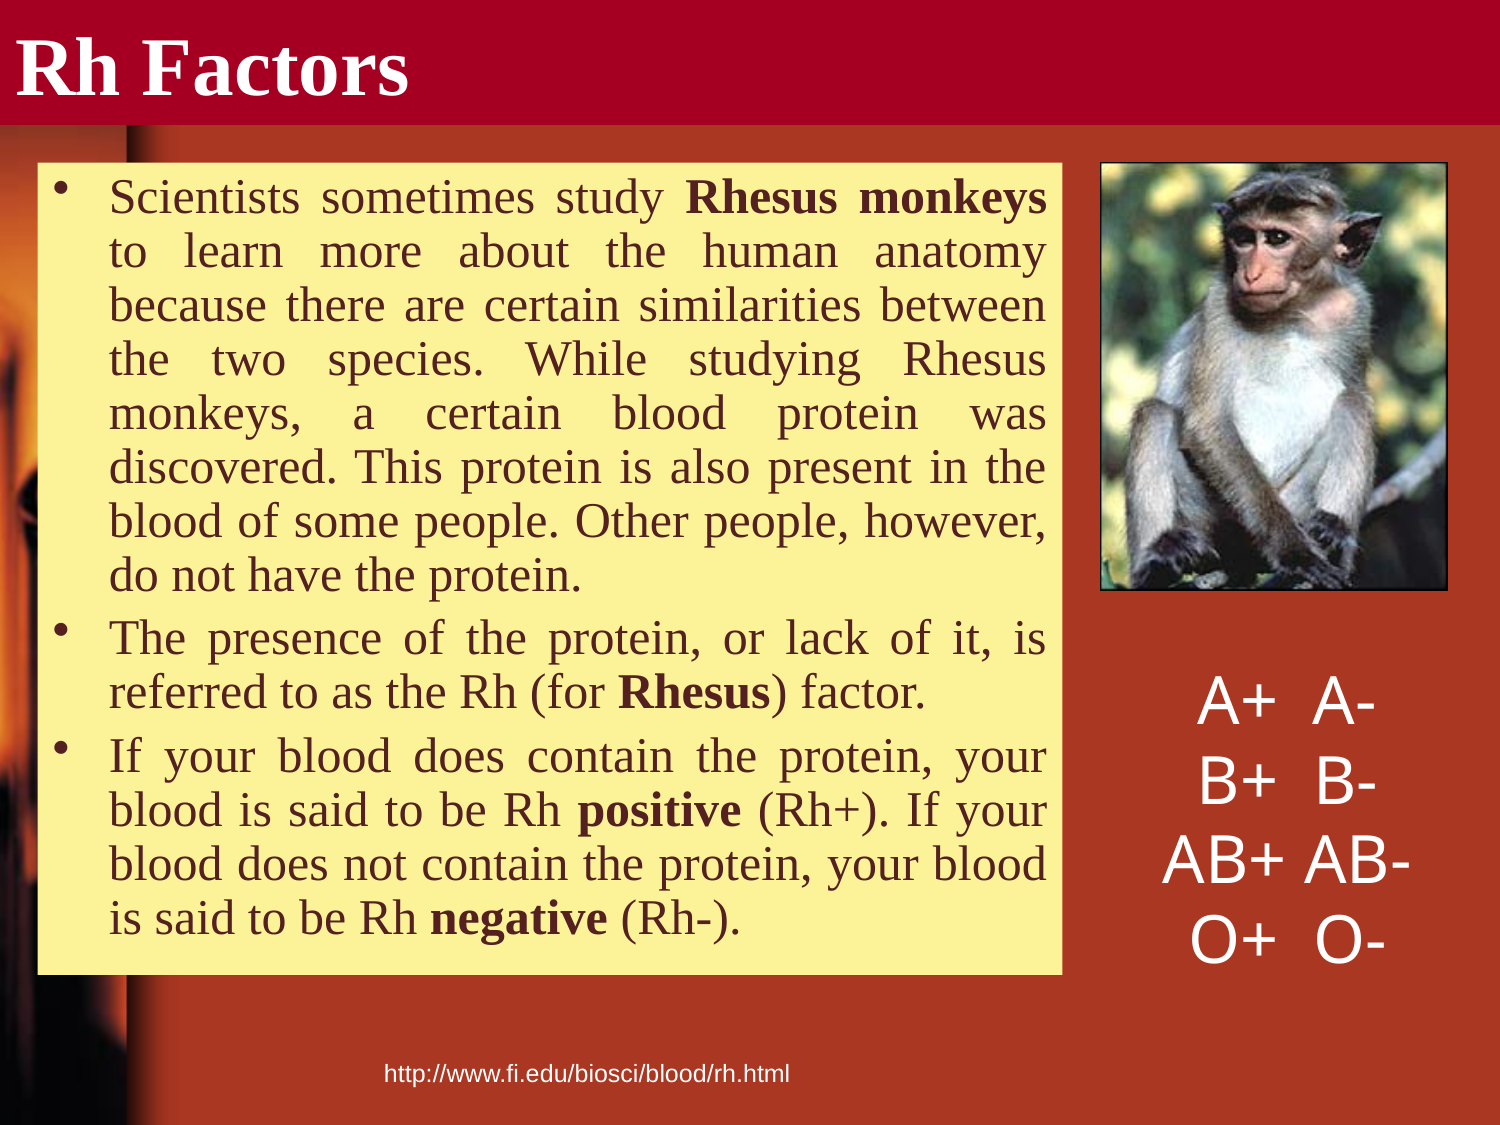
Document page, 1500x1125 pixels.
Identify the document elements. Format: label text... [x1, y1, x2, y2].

title Rh Factors [0, 0, 1500, 126]
text_box http://www.fi.edu/biosci/blood/rh.html [50, 1050, 1125, 1095]
list Scientists sometimes study Rhesus monkeys to learn more about the human anatomy because there are certain similarities between the two species. While studying Rhesus monkeys, a certain blood protein was discovered. This protein is also present in the blood of some people. Other people, however, do not have the protein. The presence of the protein, or lack of it, is referred to as the Rh (for Rhesus) factor. If your blood does contain the protein, your blood is said to be Rh positive (Rh+). If your blood does not contain the protein, your blood is said to be Rh negative (Rh-). [37, 162, 1063, 976]
text_box A+ A- B+ B- AB+ AB- O+ O- [1112, 649, 1463, 985]
picture [0, 126, 1500, 1125]
